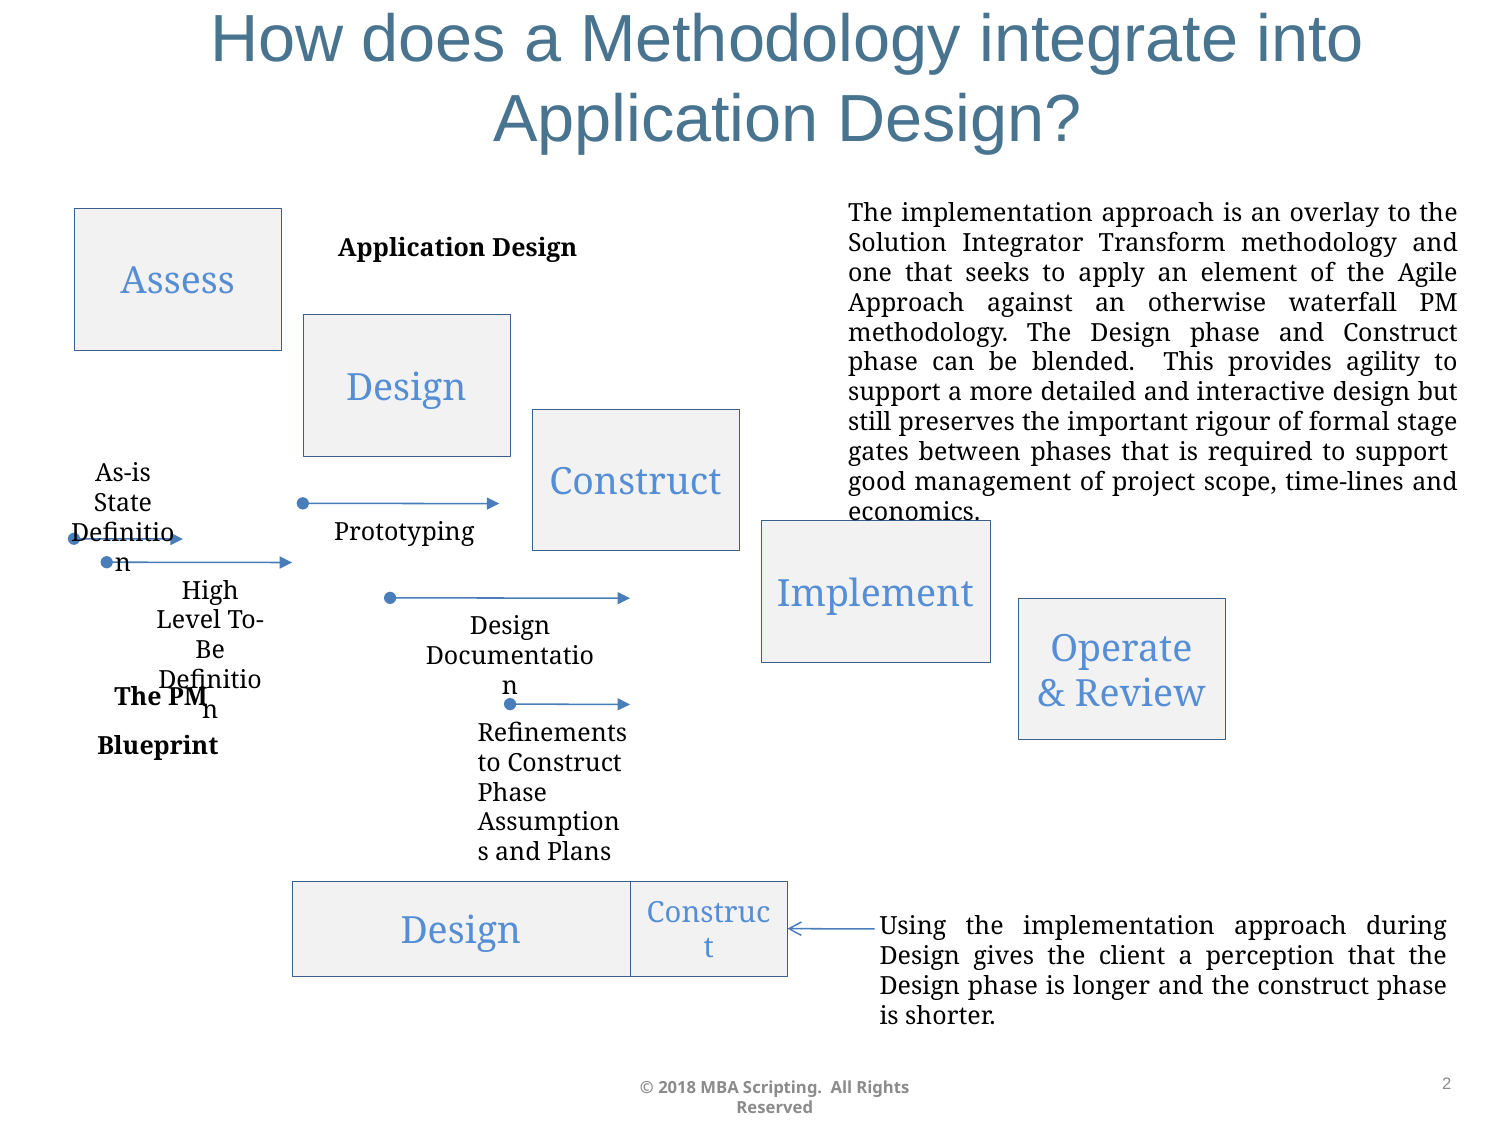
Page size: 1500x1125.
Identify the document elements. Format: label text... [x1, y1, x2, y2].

text_box Design [290, 879, 628, 978]
text_box Design [301, 312, 512, 458]
text_box Refinements to Construct Phase Assumptions and Plans [477, 716, 631, 879]
text_box Operate & Review [1016, 596, 1227, 742]
text_box Implement [759, 518, 992, 665]
text_box © 2018 MBA Scripting. All Rights Reserved [587, 1080, 963, 1113]
text_box Prototyping [313, 515, 489, 563]
text_box The PM Blueprint [74, 680, 249, 740]
text_box Using the implementation approach during Design gives the client a perception that the Design phase is longer and the construct phase is shorter. [879, 763, 1448, 1047]
text_box Assess [72, 206, 283, 352]
text_box The implementation approach is an overlay to the Solution Integrator Transform methodology and one that seeks to apply an element of the Agile Approach against an otherwise waterfall PM methodology. The Design phase and Construct phase can be blended. This provides agility to support a more detailed and interactive design but still preserves the important rigour of formal stage gates between phases that is required to support good management of project scope, time-lines and economics. [848, 196, 1459, 457]
text_box As-is State Definition [62, 456, 183, 528]
text_box Construct [530, 407, 741, 553]
text_box Construct [628, 879, 789, 978]
text_box Design Documentation [422, 609, 598, 657]
title How does a Methodology integrate into Application Design? [125, 0, 1450, 150]
slide_number 2 [1116, 1070, 1467, 1096]
text_box Application Design [313, 231, 609, 291]
text_box High Level To-Be Definition [150, 574, 271, 646]
